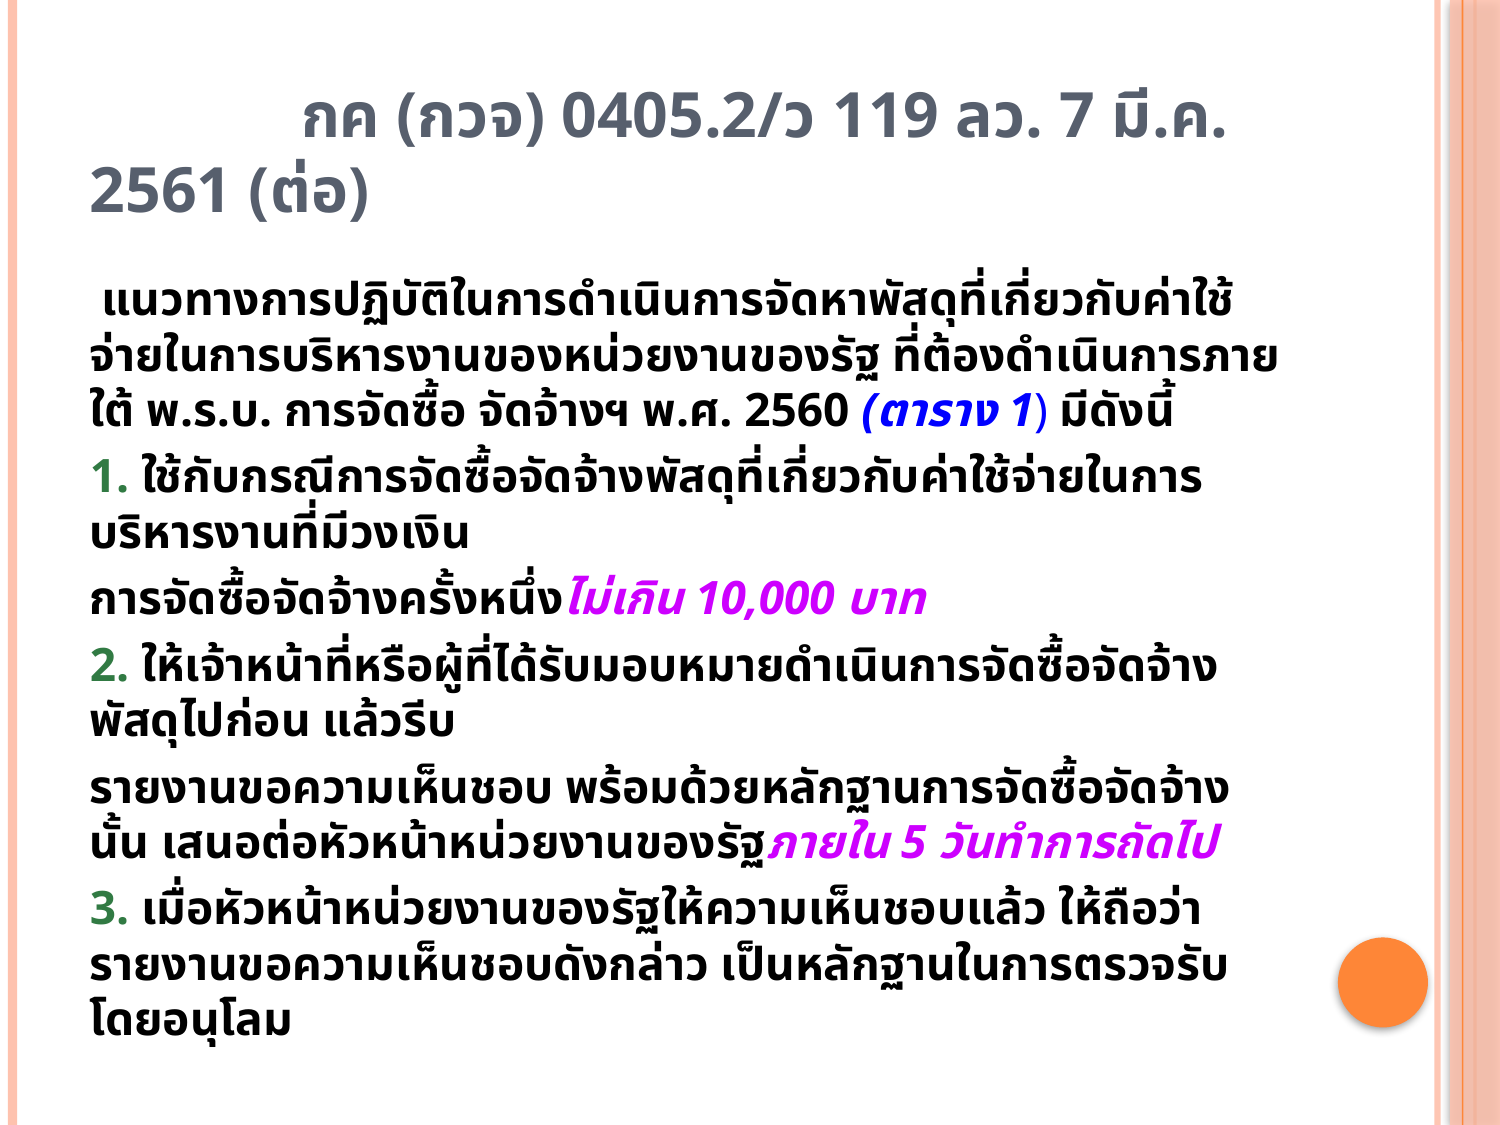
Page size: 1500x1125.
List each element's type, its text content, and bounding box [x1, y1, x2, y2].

title กค (กวจ) 0405.2/ว 119 ลว. 7 มี.ค. 2561 (ต่อ) [75, 45, 1300, 233]
list แนวทางการปฏิบัติในการดำเนินการจัดหาพัสดุที่เกี่ยวกับค่าใช้จ่ายในการบริหารงานของหน่วยงานของรัฐ ที่ต้องดำเนินการภายใต้ พ.ร.บ. การจัดซื้อ จัดจ้างฯ พ.ศ. 2560 (ตาราง 1) มีดังนี้ 1. ใช้กับกรณีการจัดซื้อจัดจ้างพัสดุที่เกี่ยวกับค่าใช้จ่ายในการบริหารงานที่มีวงเงิน การจัดซื้อจัดจ้างครั้งหนึ่งไม่เกิน 10,000 บาท 2. ให้เจ้าหน้าที่หรือผู้ที่ได้รับมอบหมายดำเนินการจัดซื้อจัดจ้างพัสดุไปก่อน แล้วรีบ รายงานขอความเห็นชอบ พร้อมด้วยหลักฐานการจัดซื้อจัดจ้างนั้น เสนอต่อหัวหน้าหน่วยงานของรัฐภายใน 5 วันทำการถัดไป 3. เมื่อหัวหน้าหน่วยงานของรัฐให้ความเห็นชอบแล้ว ให้ถือว่ารายงานขอความเห็นชอบดังกล่าว เป็นหลักฐานในการตรวจรับโดยอนุโลม [75, 262, 1300, 1062]
